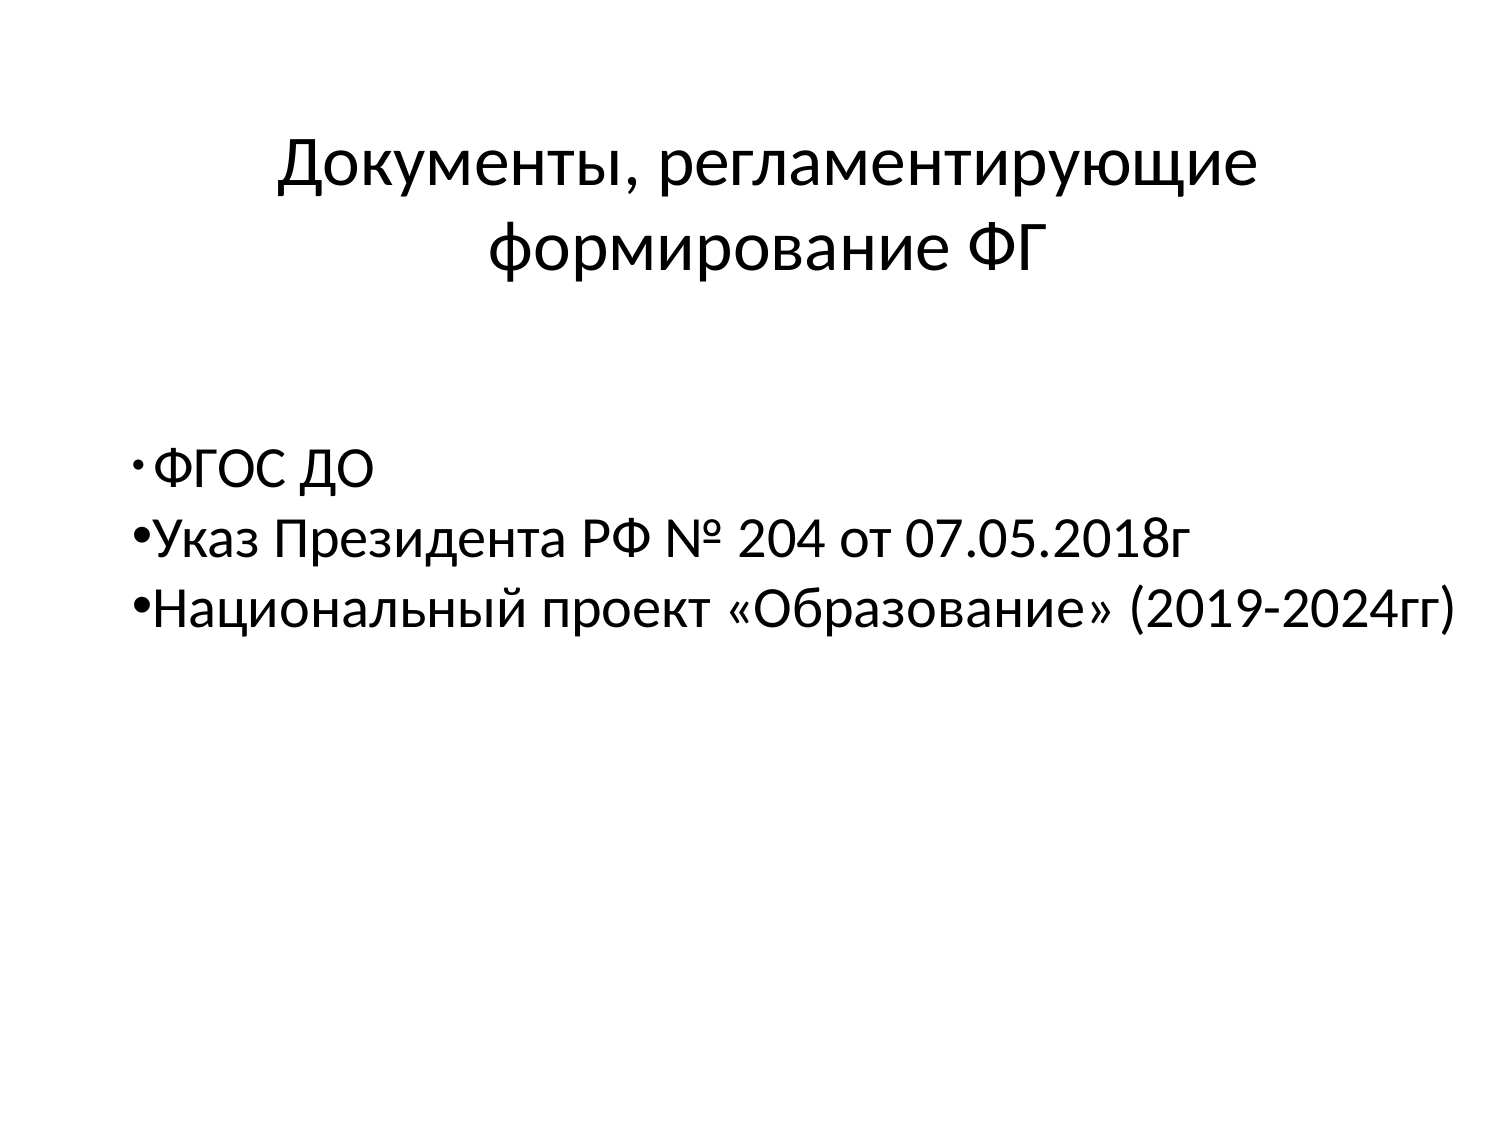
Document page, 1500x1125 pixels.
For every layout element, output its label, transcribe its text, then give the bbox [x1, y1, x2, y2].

text_box ФГОС ДО Указ Президента РФ № 204 от 07.05.2018г Национальный проект «Образование» (2019-2024гг) [117, 421, 1477, 647]
title Документы, регламентирующие формирование ФГ [93, 105, 1444, 293]
